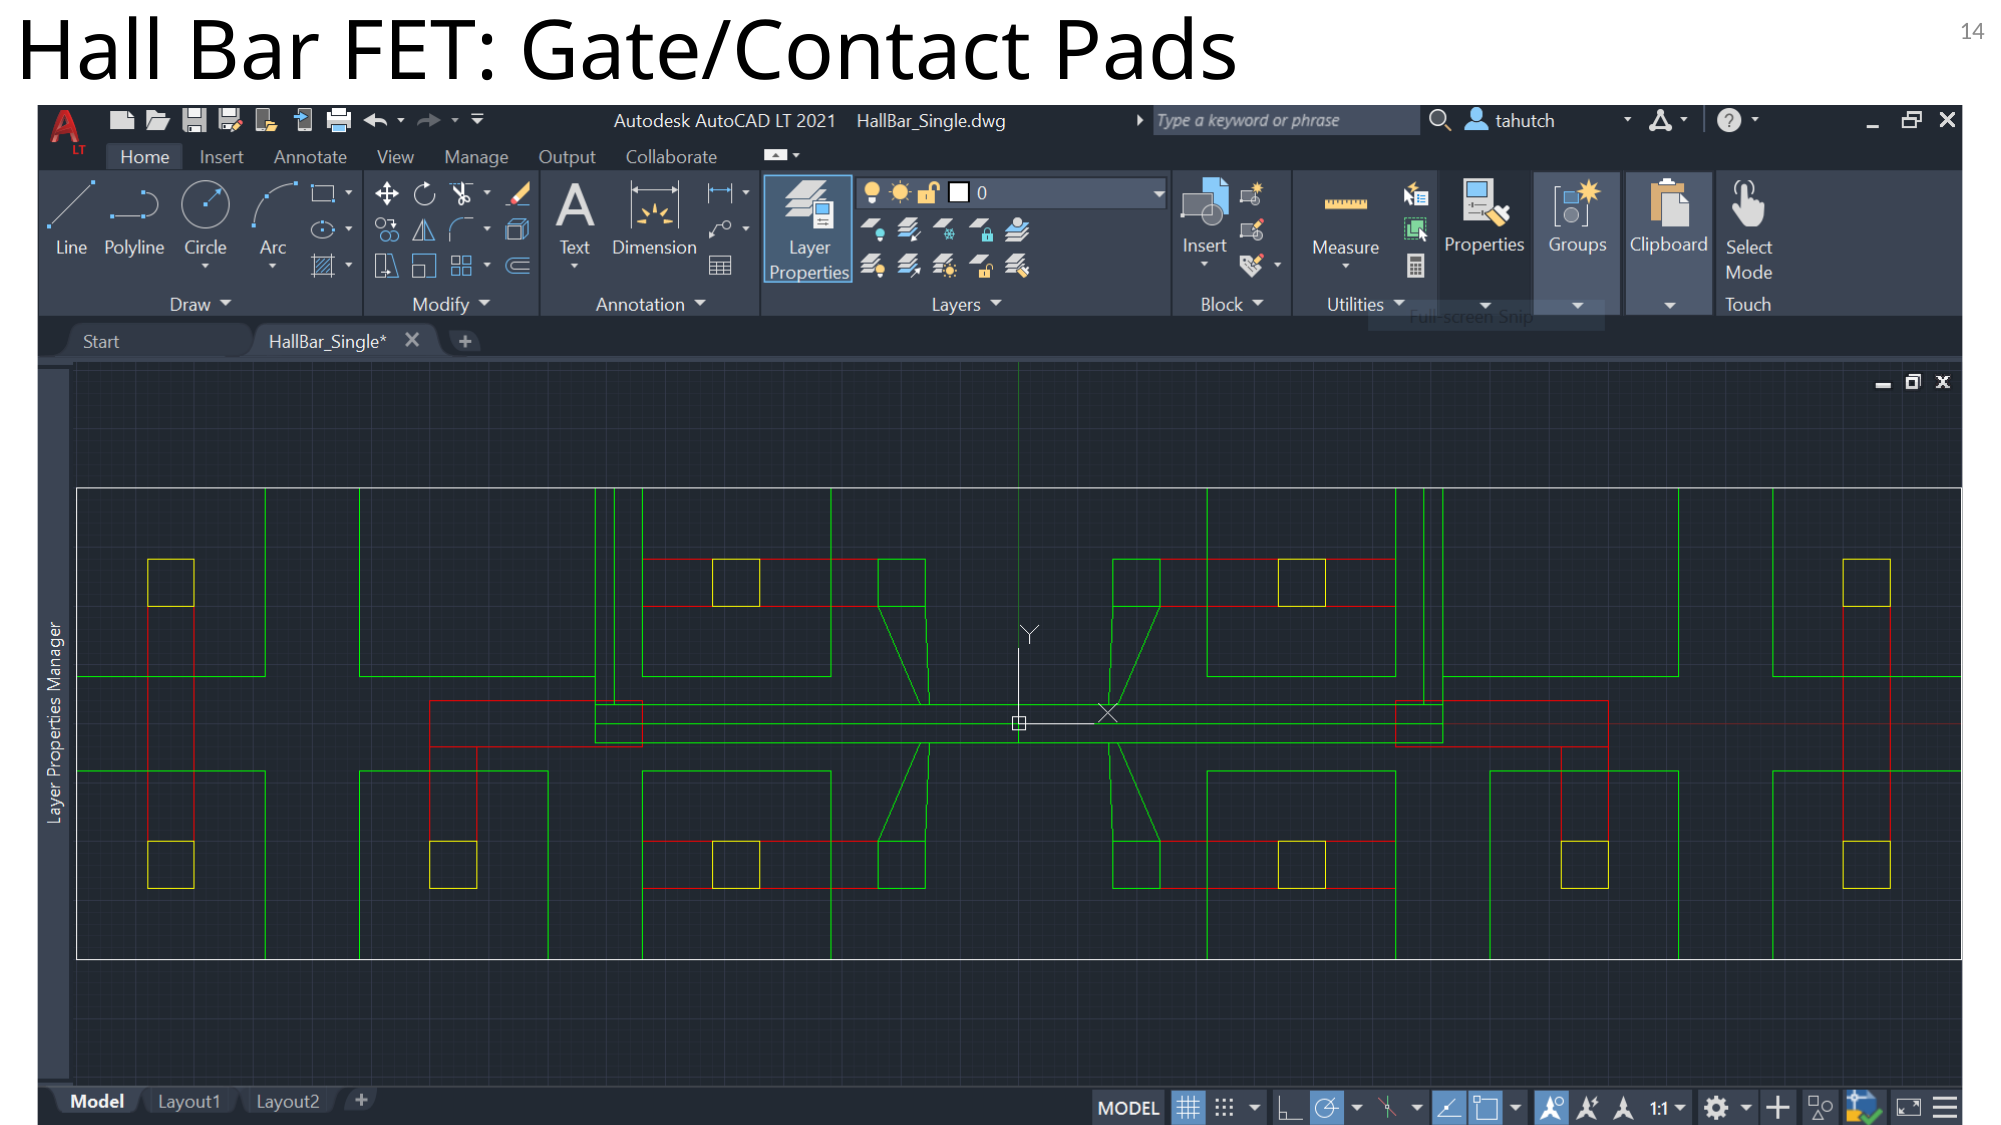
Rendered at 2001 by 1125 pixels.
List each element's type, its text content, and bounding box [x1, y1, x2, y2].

title Hall Bar FET: Gate/Contact Pads [0, 0, 1940, 105]
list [37, 104, 1963, 1125]
slide_number 14 [1939, 0, 2000, 60]
